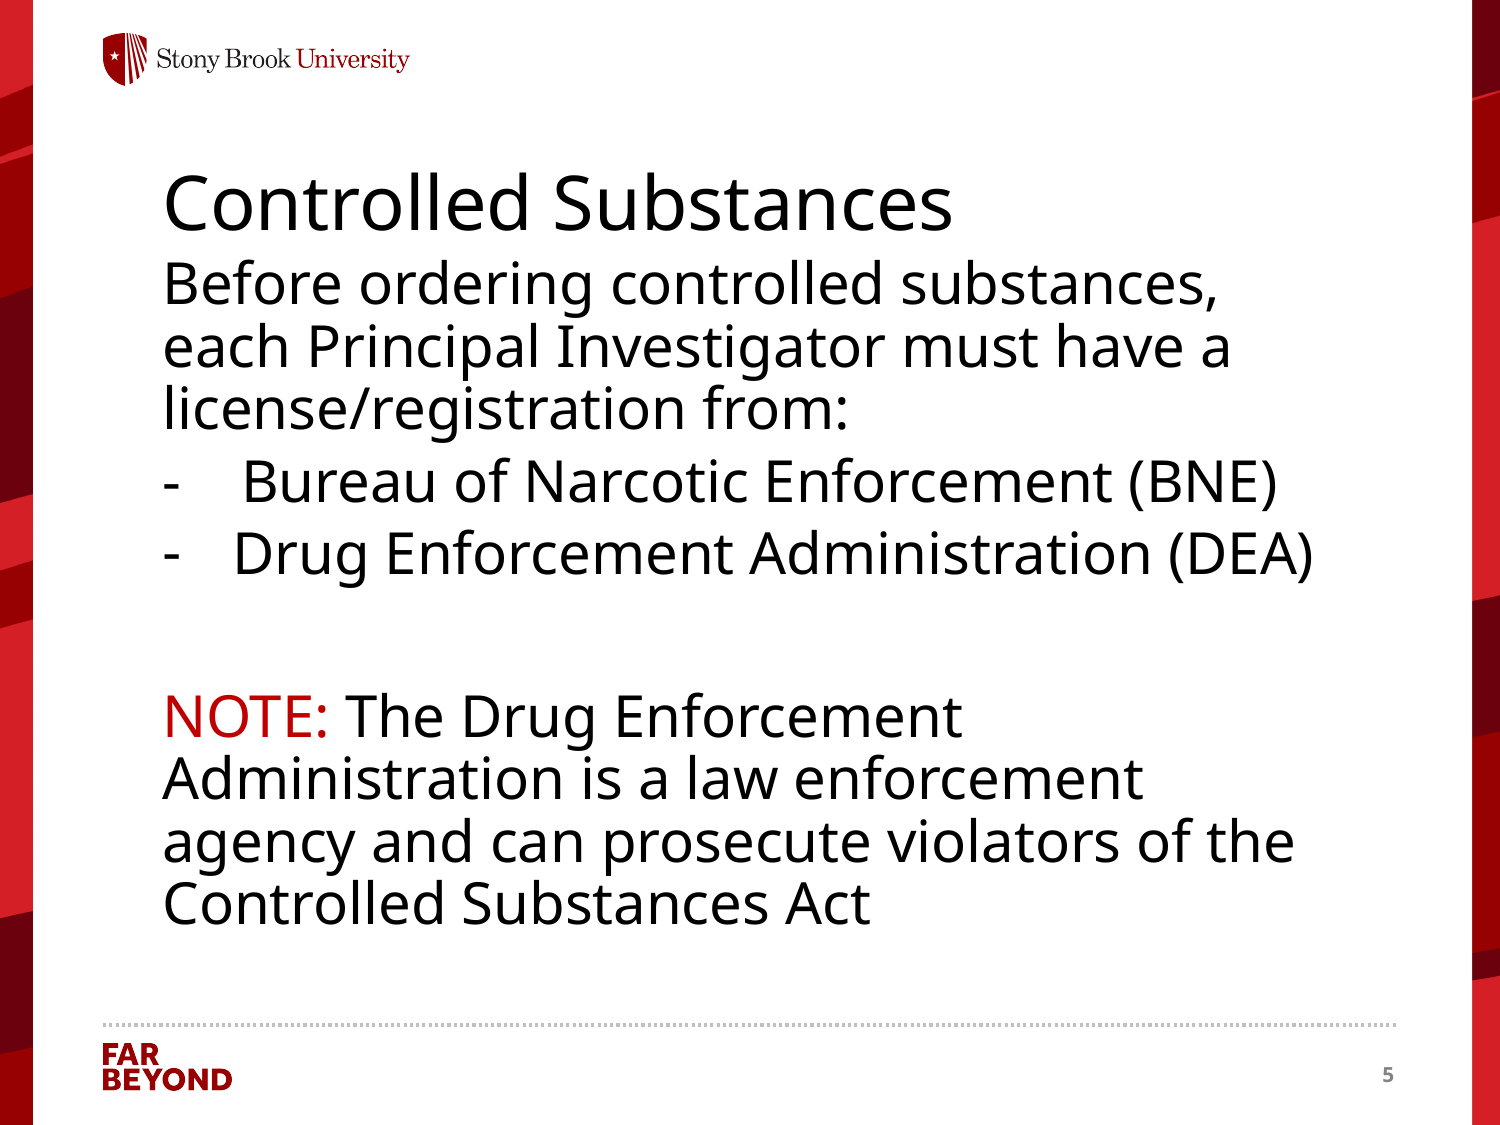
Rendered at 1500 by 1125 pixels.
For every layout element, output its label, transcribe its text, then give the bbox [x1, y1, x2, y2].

picture [1473, 0, 1500, 1125]
picture [103, 1043, 232, 1091]
picture [0, 0, 33, 1125]
picture [103, 33, 410, 86]
list Controlled Substances Before ordering controlled substances, each Principal Investigator must have a license/registration from: - Bureau of Narcotic Enforcement (BNE) Drug Enforcement Administration (DEA) NOTE: The Drug Enforcement Administration is a law enforcement agency and can prosecute violators of the Controlled Substances Act [147, 147, 1334, 977]
slide_number 5 [1071, 1054, 1409, 1114]
